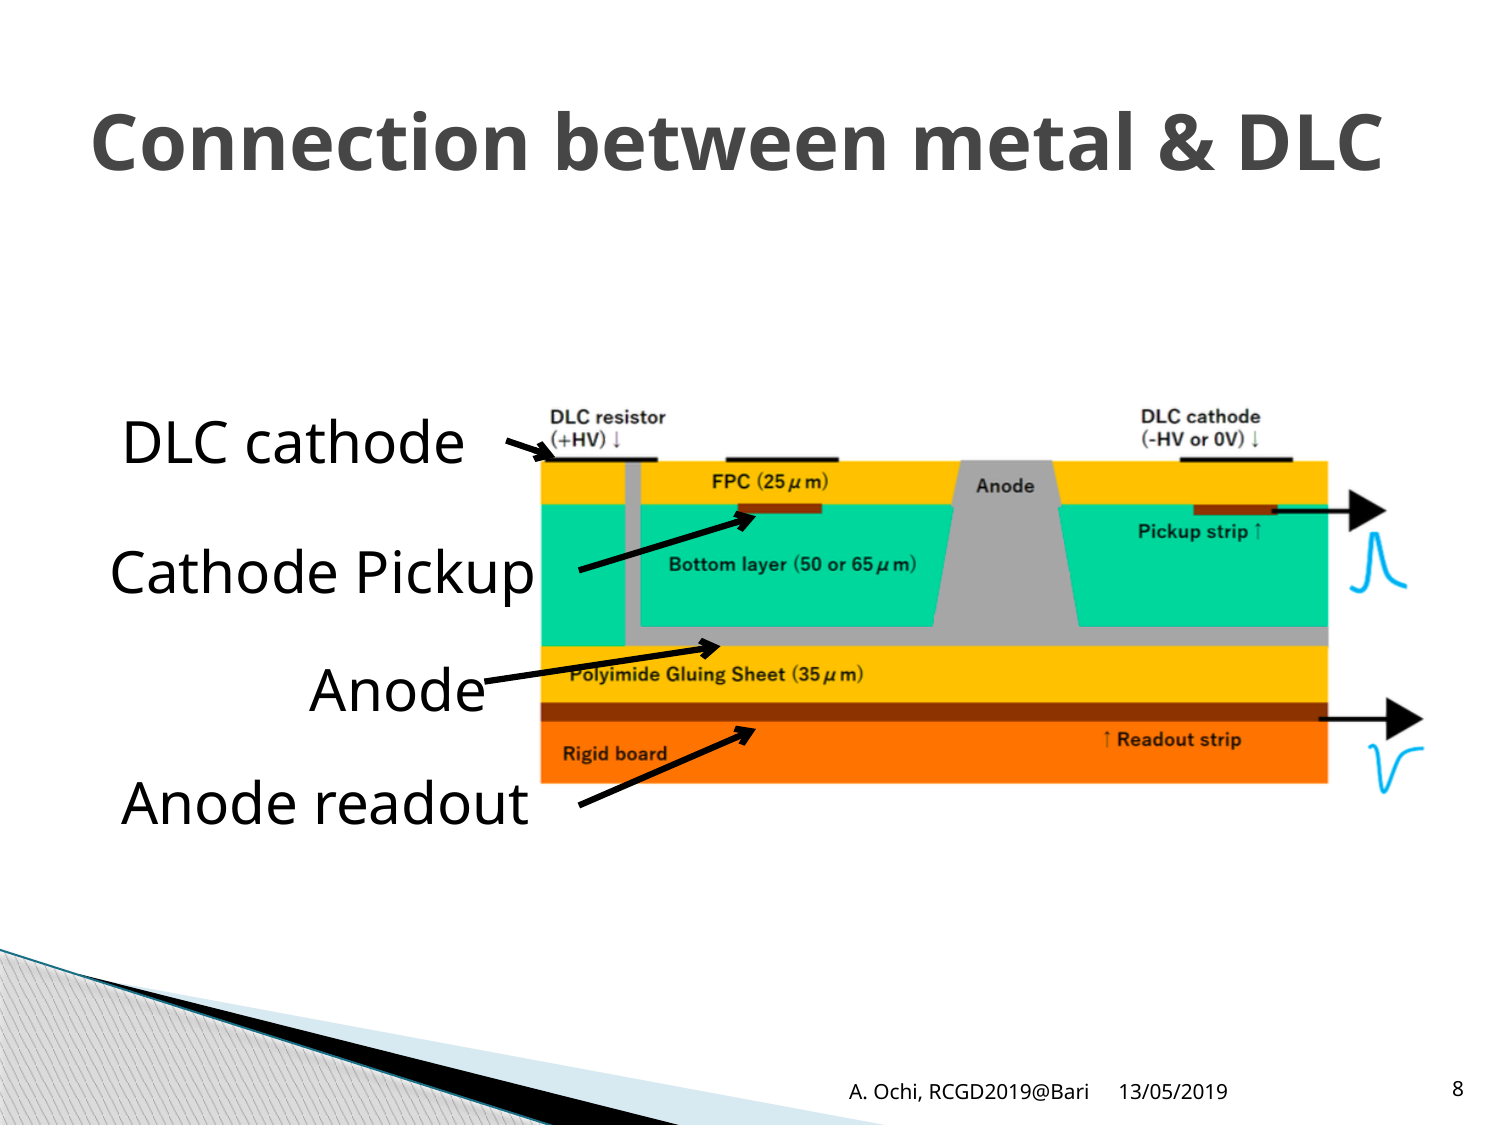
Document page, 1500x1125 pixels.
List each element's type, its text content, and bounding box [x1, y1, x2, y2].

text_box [578, 728, 757, 806]
slide_number 8 [1418, 1051, 1479, 1112]
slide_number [1105, 1051, 1418, 1112]
picture [519, 386, 1450, 812]
text_box Cathode Pickup [94, 528, 513, 613]
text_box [578, 515, 757, 572]
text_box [484, 645, 721, 682]
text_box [505, 440, 556, 458]
title Connection between metal & DLC [75, 45, 1425, 233]
text_box DLC cathode [106, 398, 507, 483]
text_box Anode readout [106, 758, 615, 844]
text_box Anode [295, 646, 513, 731]
footer A. Ochi, RCGD2019@Bari [718, 1051, 1105, 1112]
